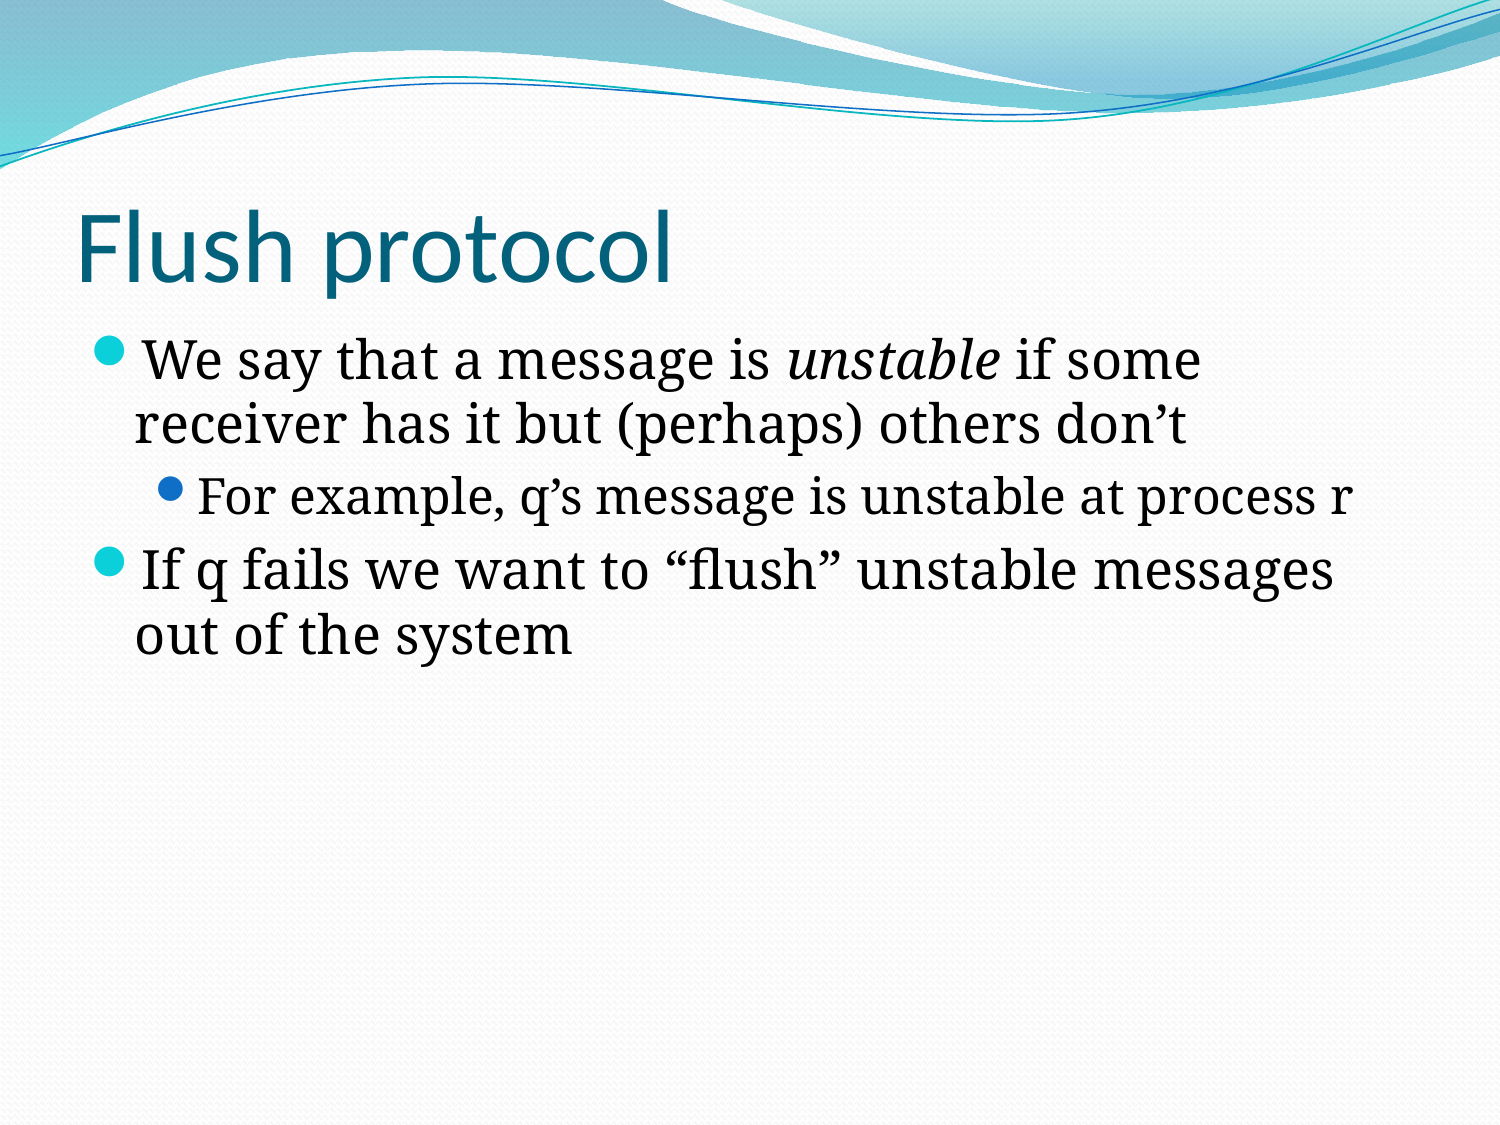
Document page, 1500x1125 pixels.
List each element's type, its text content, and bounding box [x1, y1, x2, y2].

title Flush protocol [74, 115, 1426, 304]
list We say that a message is unstable if some receiver has it but (perhaps) others don’t For example, q’s message is unstable at process r If q fails we want to “flush” unstable messages out of the system [74, 317, 1426, 1038]
